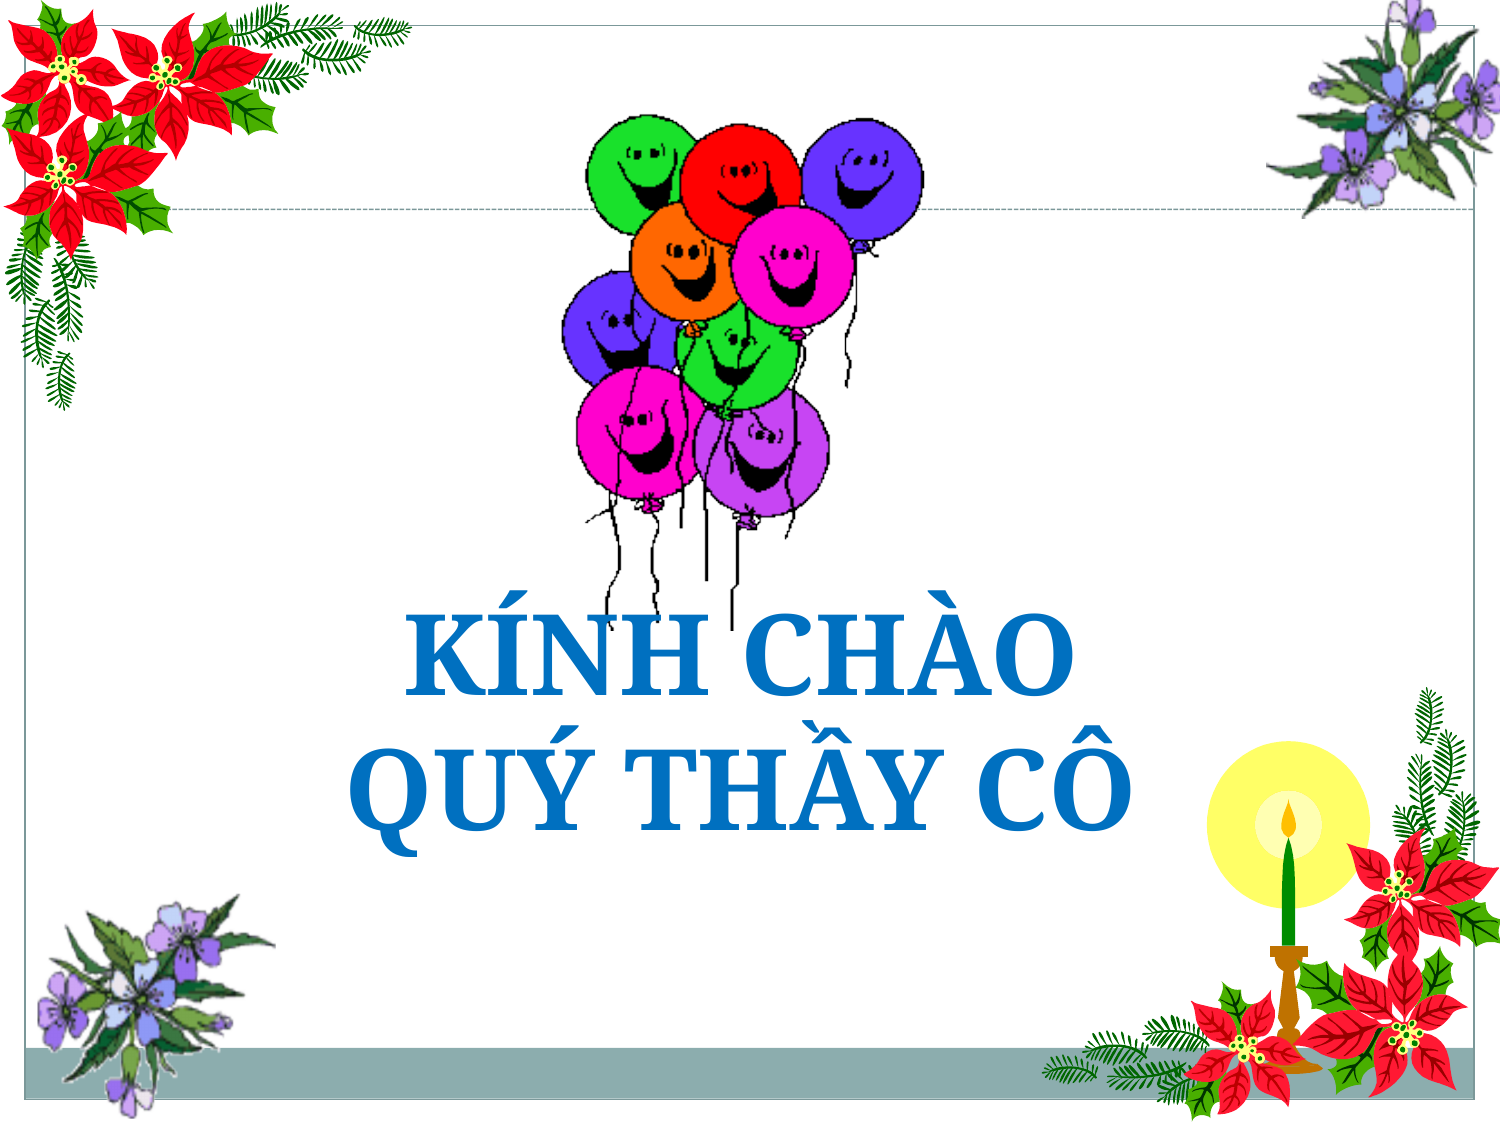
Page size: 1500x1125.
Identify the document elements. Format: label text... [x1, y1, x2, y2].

picture [0, 0, 413, 412]
text_box KÍNH CHÀO QUÝ THẦY CÔ [286, 574, 1197, 860]
picture [1266, 0, 1500, 219]
picture [1041, 686, 1500, 1122]
picture [499, 0, 983, 631]
picture [37, 893, 276, 1119]
